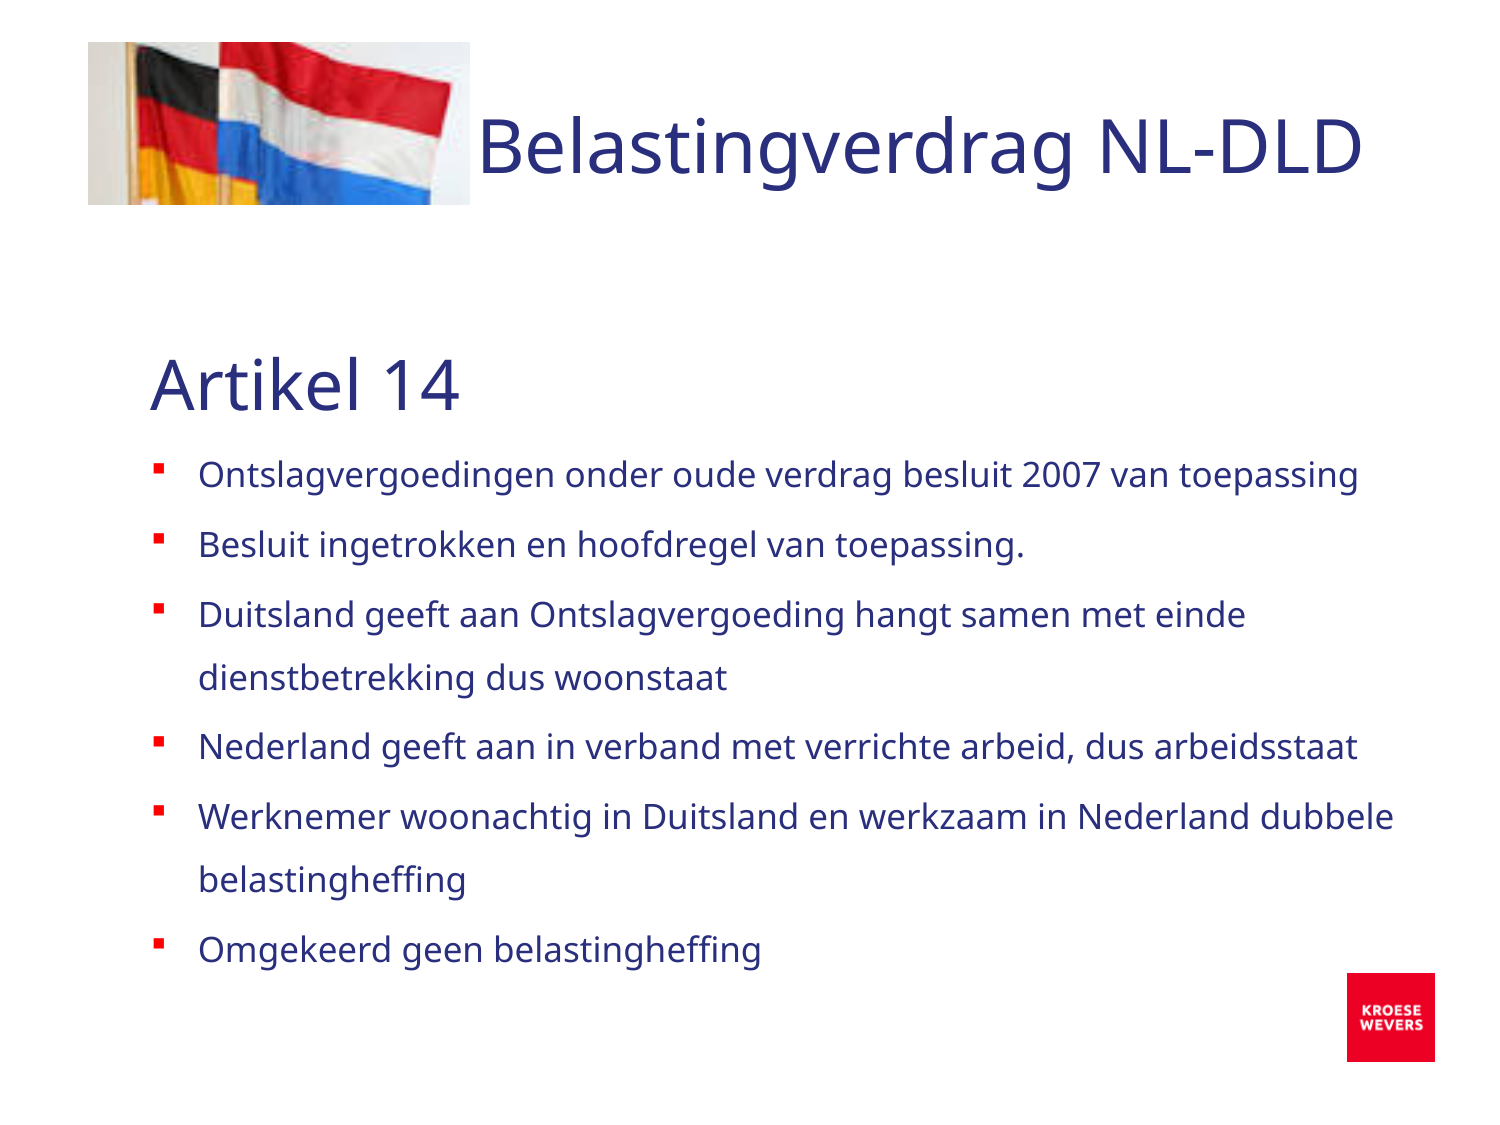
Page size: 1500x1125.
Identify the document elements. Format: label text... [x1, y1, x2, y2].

picture [1347, 973, 1436, 1063]
picture [88, 42, 470, 205]
text_box Belastingverdrag NL-DLD [474, 91, 1381, 197]
text_box Artikel 14 Ontslagvergoedingen onder oude verdrag besluit 2007 van toepassing Besluit ingetrokken en hoofdregel van toepassing. Duitsland geeft aan Ontslagvergoeding hangt samen met einde dienstbetrekking dus woonstaat Nederland geeft aan in verband met verrichte arbeid, dus arbeidsstaat Werknemer woonachtig in Duitsland en werkzaam in Nederland dubbele belastingheffing Omgekeerd geen belastingheffing [135, 290, 1471, 1018]
